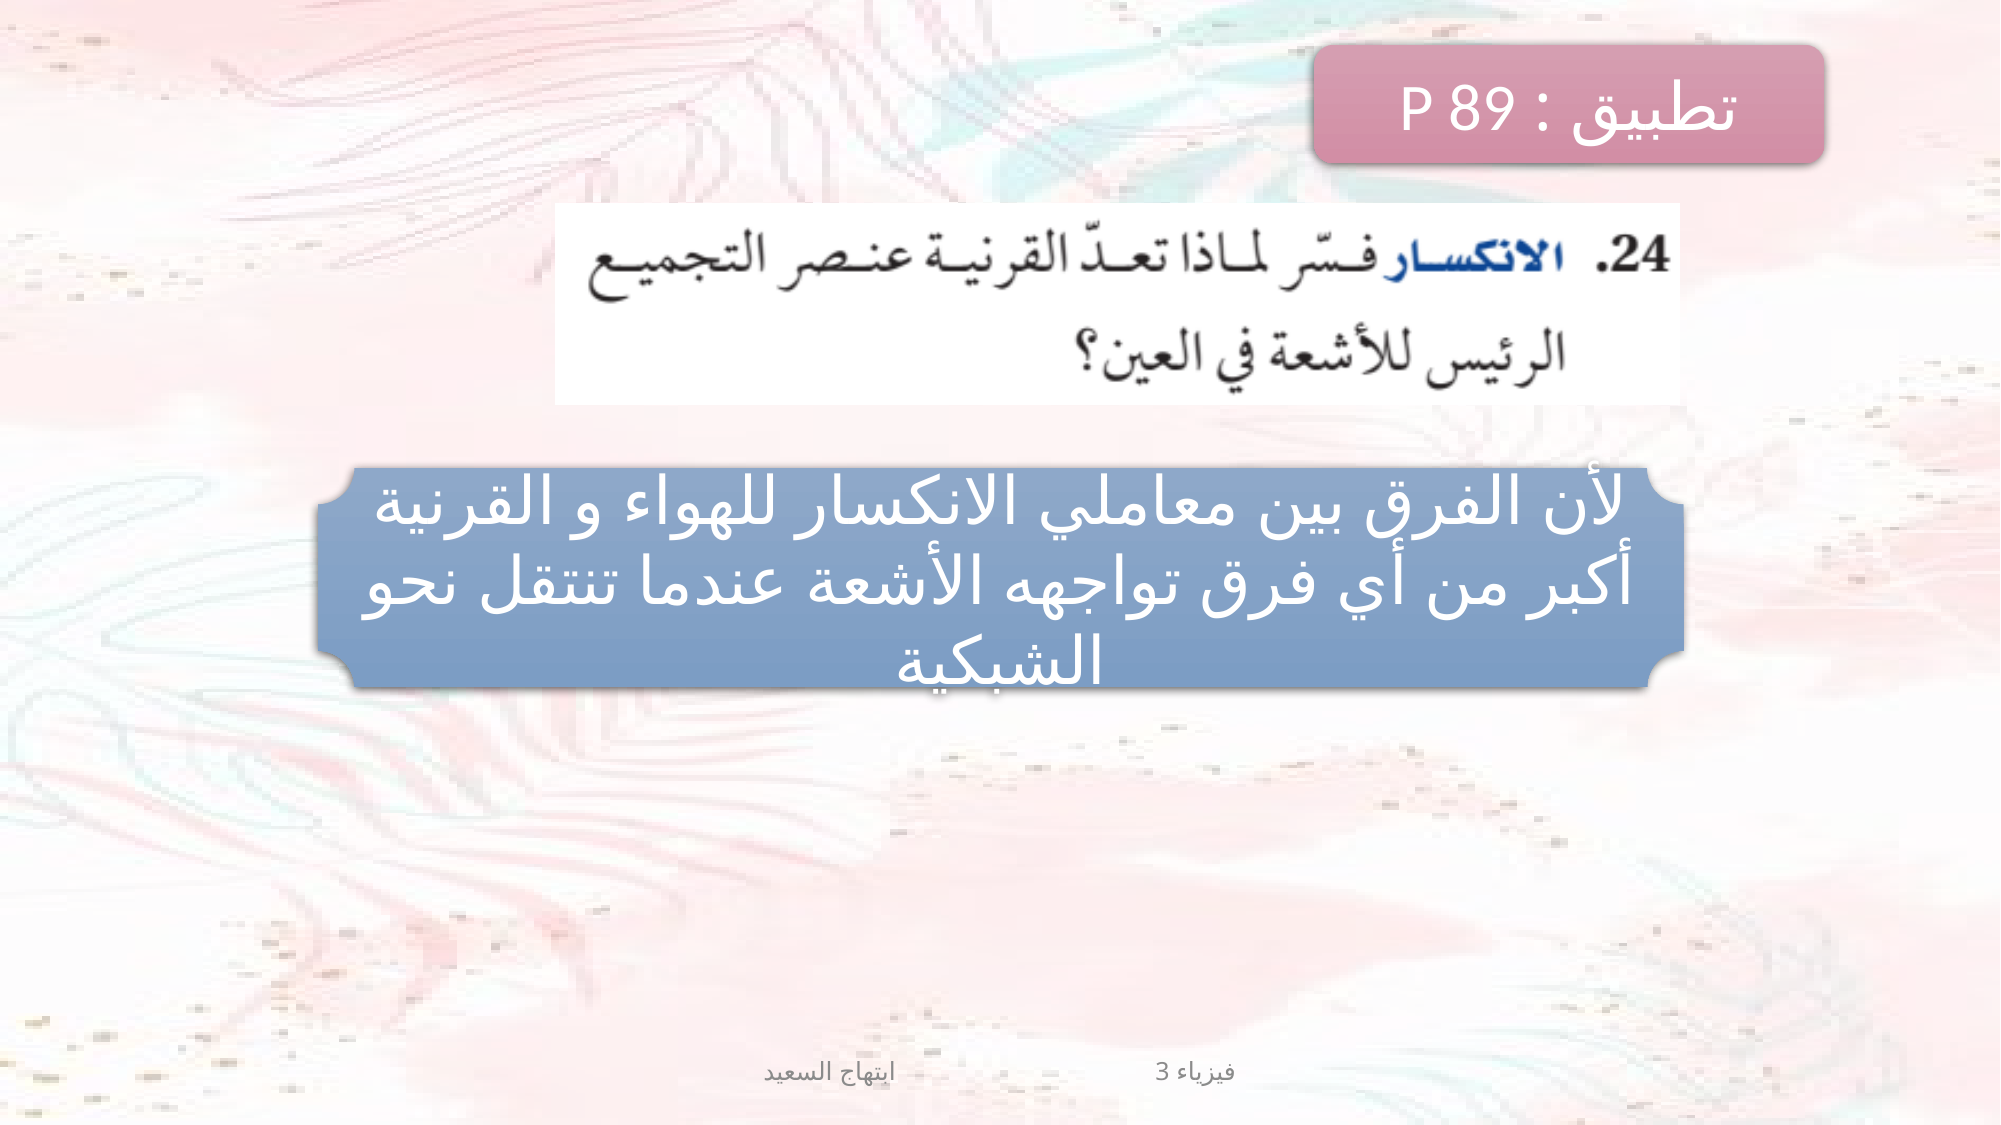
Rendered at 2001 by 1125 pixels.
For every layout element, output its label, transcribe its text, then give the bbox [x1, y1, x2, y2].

text_box لأن الفرق بين معاملي الانكسار للهواء و القرنية أكبر من أي فرق تواجهه الأشعة عندما تنتقل نحو الشبكية [317, 467, 1684, 688]
text_box تطبيق : P 89 [1314, 44, 1825, 164]
picture [555, 203, 1680, 406]
footer فيزياء 3 ابتهاج السعيد [662, 1042, 1338, 1103]
